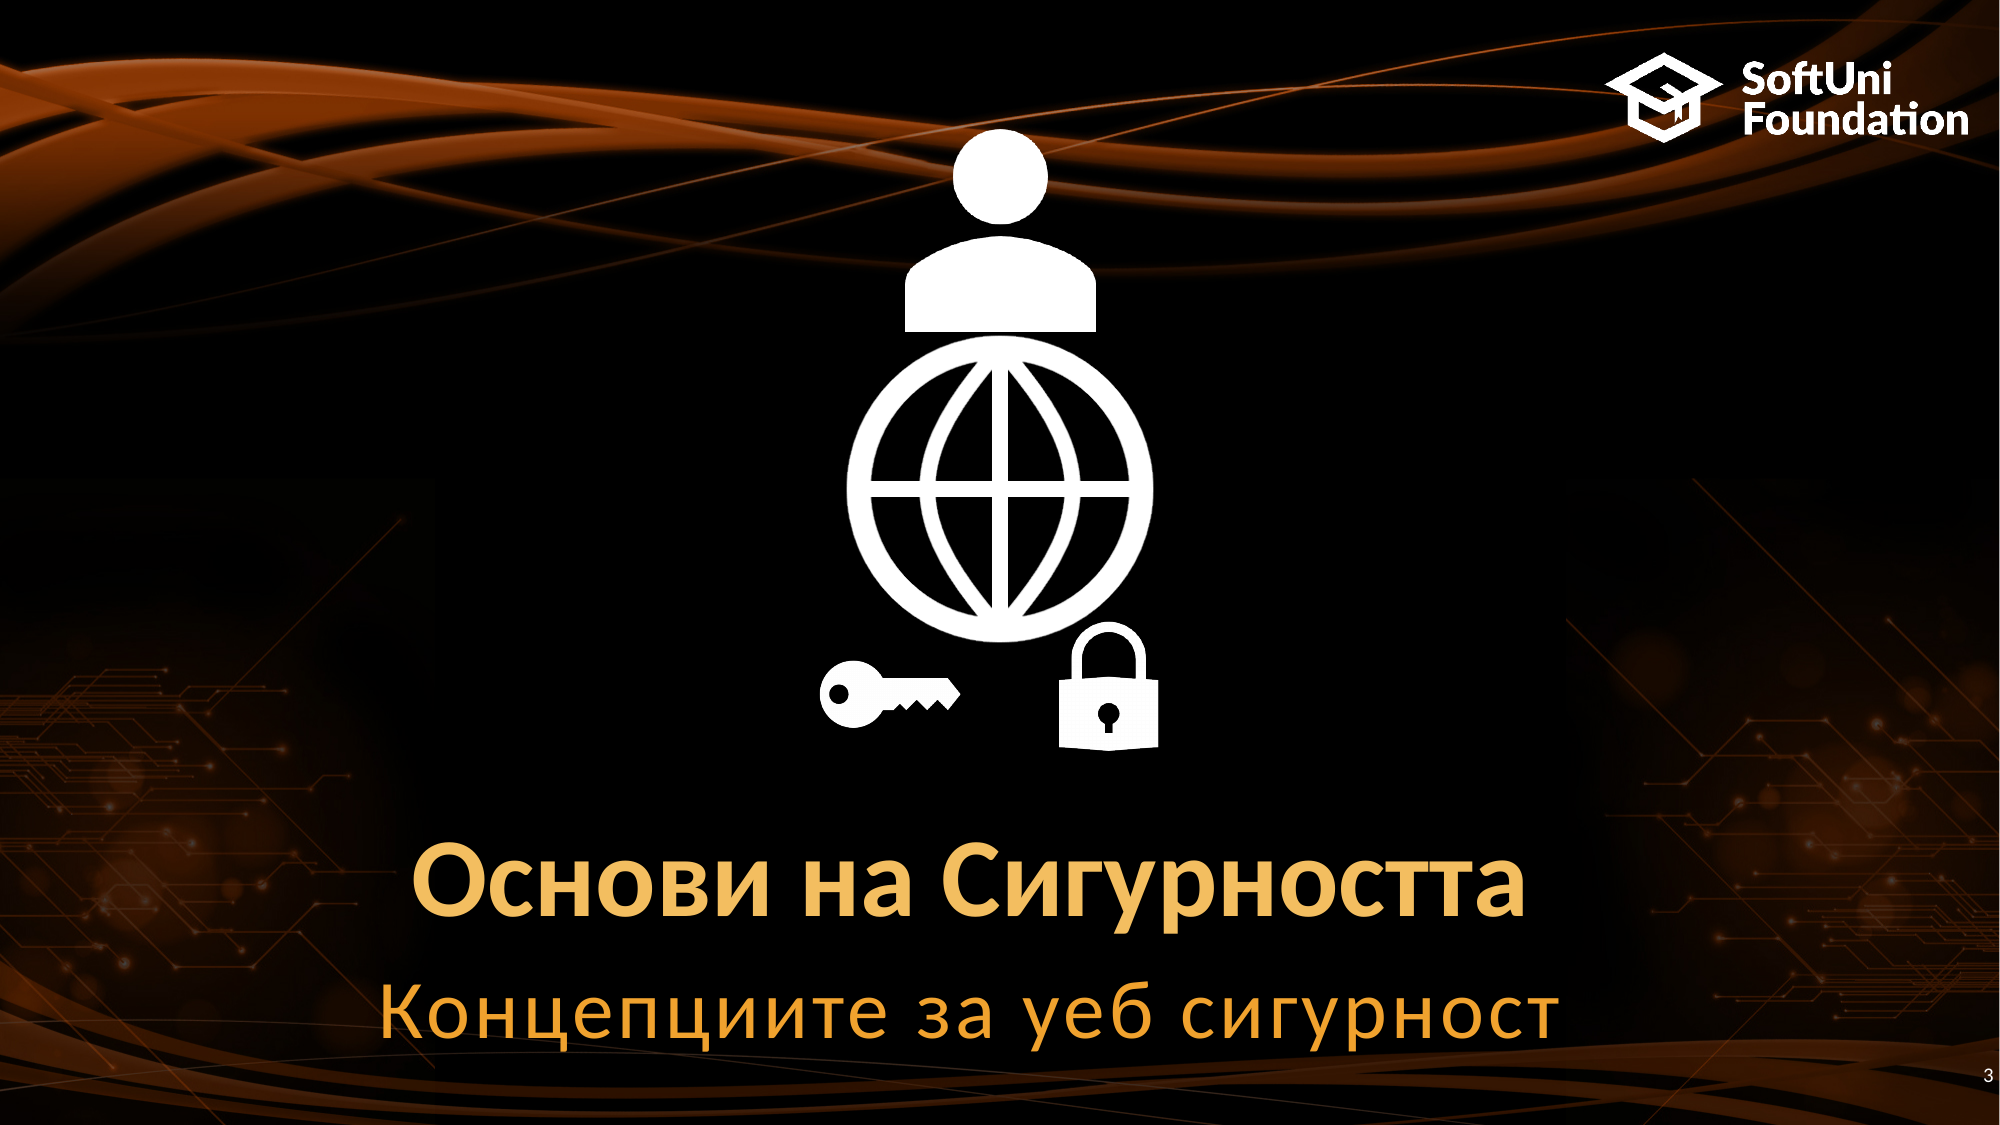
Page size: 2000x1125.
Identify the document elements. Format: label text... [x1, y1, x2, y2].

list Концепциите за уеб сигурност [237, 944, 1704, 1058]
slide_number 3 [1929, 1049, 2000, 1100]
title Основи на Сигурността [237, 812, 1704, 944]
picture [0, 0, 2000, 1125]
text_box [806, 87, 1194, 771]
